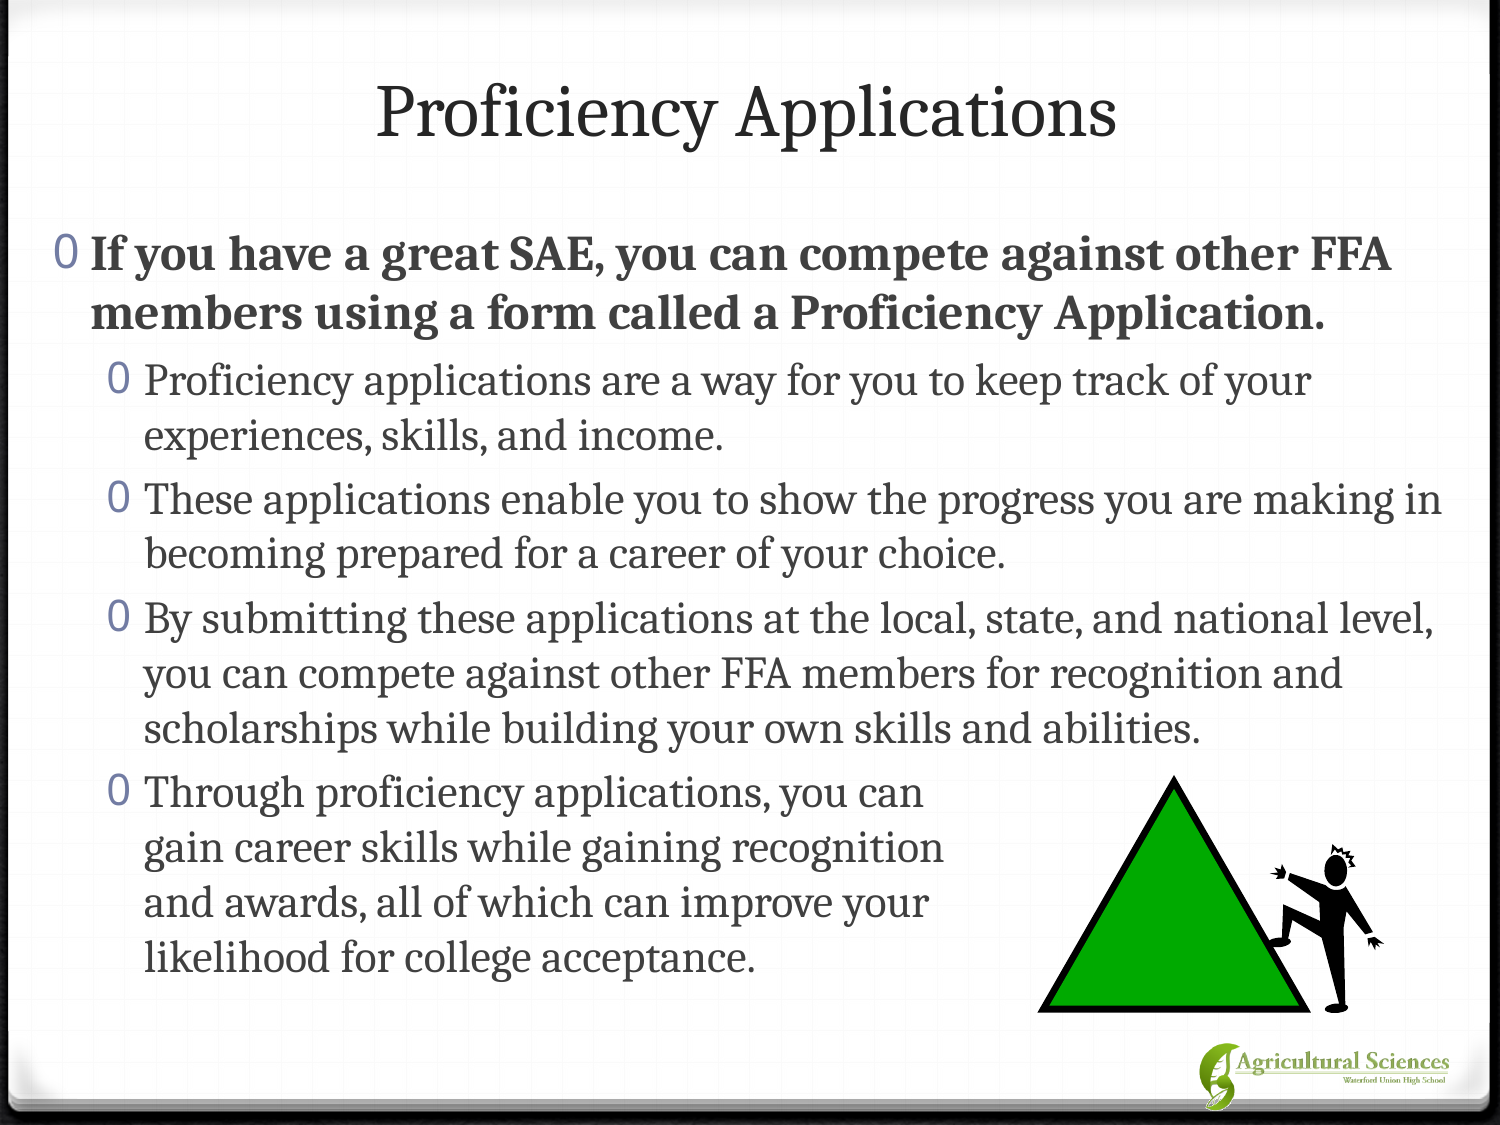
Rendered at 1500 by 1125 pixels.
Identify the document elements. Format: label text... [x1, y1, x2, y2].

list If you have a great SAE, you can compete against other FFA members using a form called a Proficiency Application. Proficiency applications are a way for you to keep track of your experiences, skills, and income. These applications enable you to show the progress you are making in becoming prepared for a career of your choice. By submitting these applications at the local, state, and national level, you can compete against other FFA members for recognition and scholarships while building your own skills and abilities. Through proficiency applications, you can gain career skills while gaining recognition and awards, all of which can improve your likelihood for college acceptance. [37, 212, 1463, 1038]
picture [0, 0, 1500, 1125]
title Proficiency Applications [87, 24, 1407, 188]
